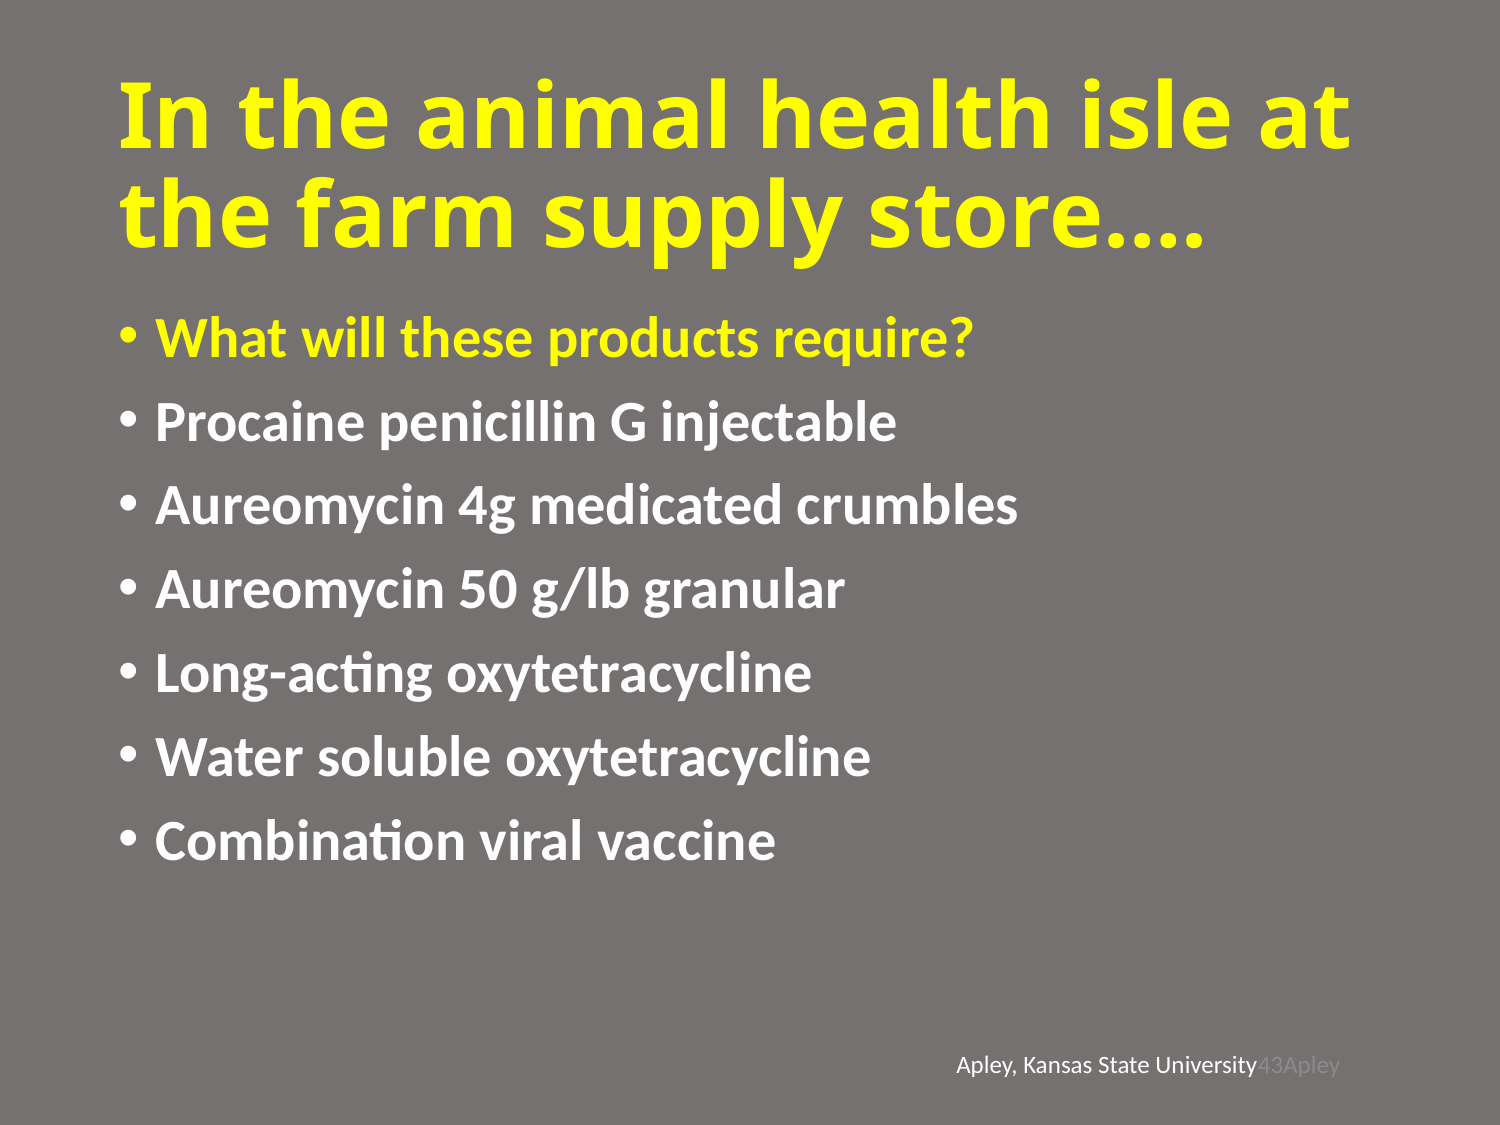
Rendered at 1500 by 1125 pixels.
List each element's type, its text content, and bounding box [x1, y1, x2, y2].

title In the animal health isle at the farm supply store…. [103, 59, 1397, 278]
list What will these products require? Procaine penicillin G injectable Aureomycin 4g medicated crumbles Aureomycin 50 g/lb granular Long-acting oxytetracycline Water soluble oxytetracycline Combination viral vaccine [103, 299, 1397, 1014]
